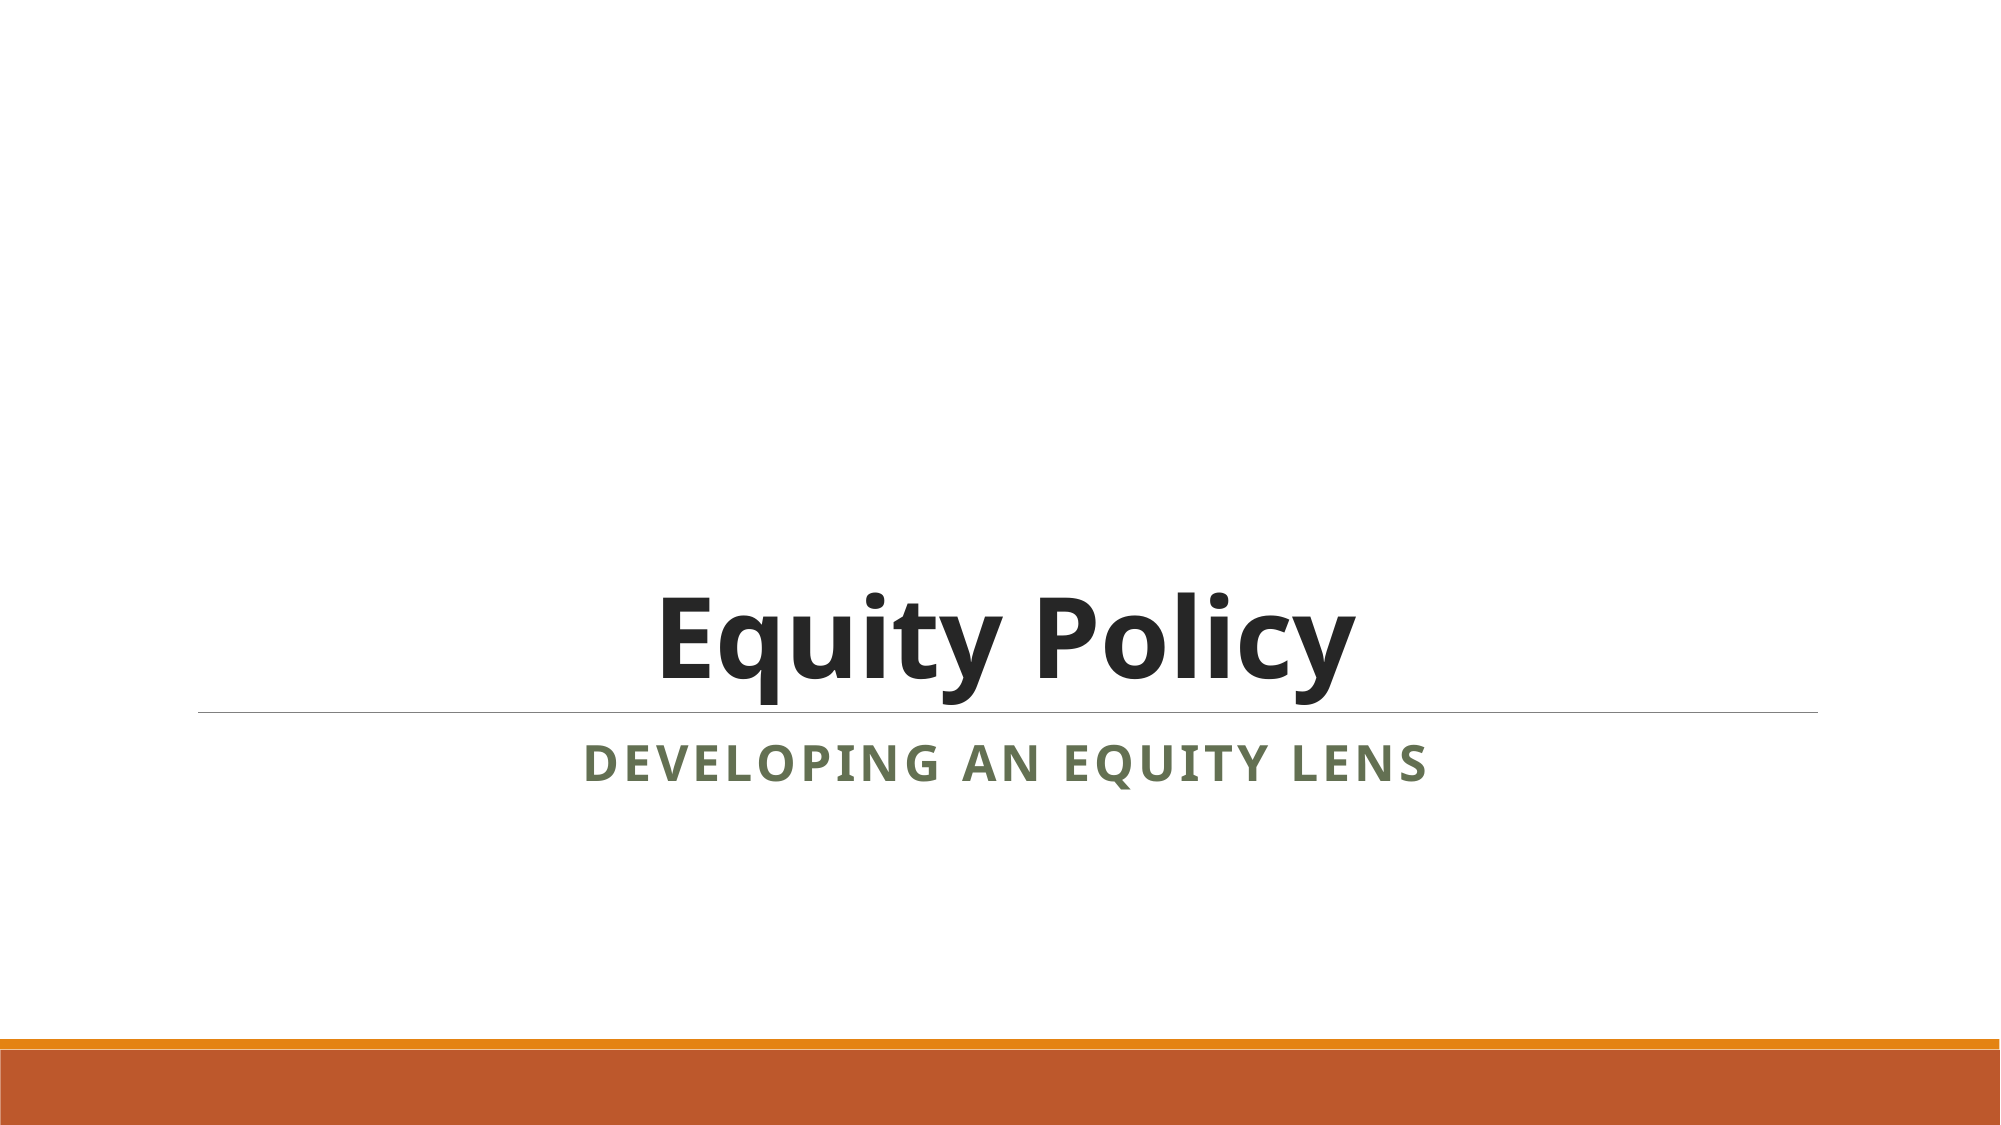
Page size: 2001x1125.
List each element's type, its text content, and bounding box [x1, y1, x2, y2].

subtitle developing an equity lens [180, 730, 1831, 919]
title Equity Policy [180, 124, 1830, 710]
